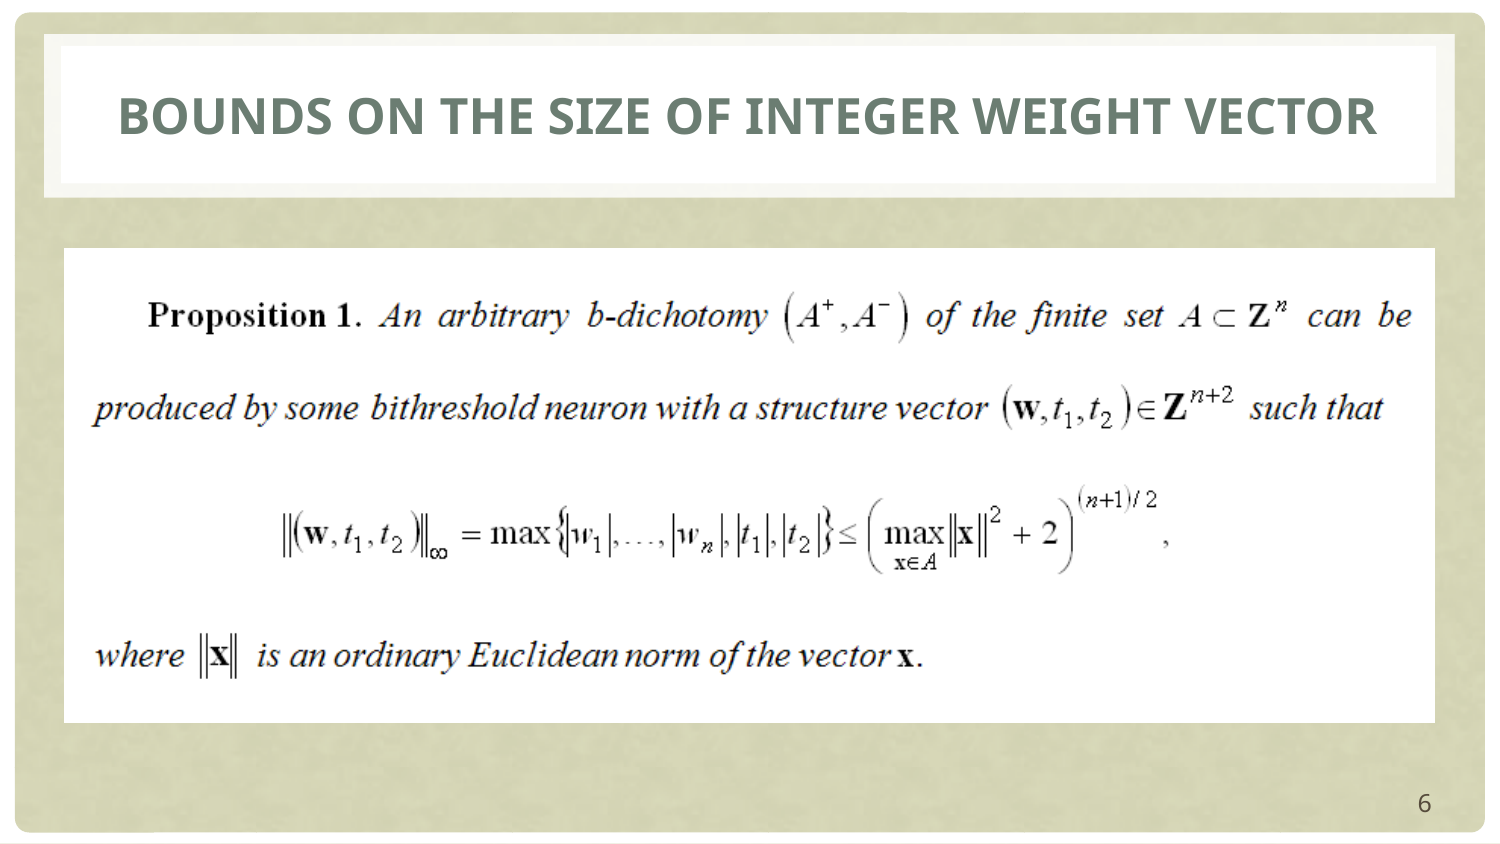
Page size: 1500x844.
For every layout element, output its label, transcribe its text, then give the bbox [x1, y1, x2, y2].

title Bounds on the Size of Integer Weight Vector [69, 50, 1425, 179]
slide_number 6 [1096, 782, 1447, 827]
picture [63, 248, 1435, 723]
